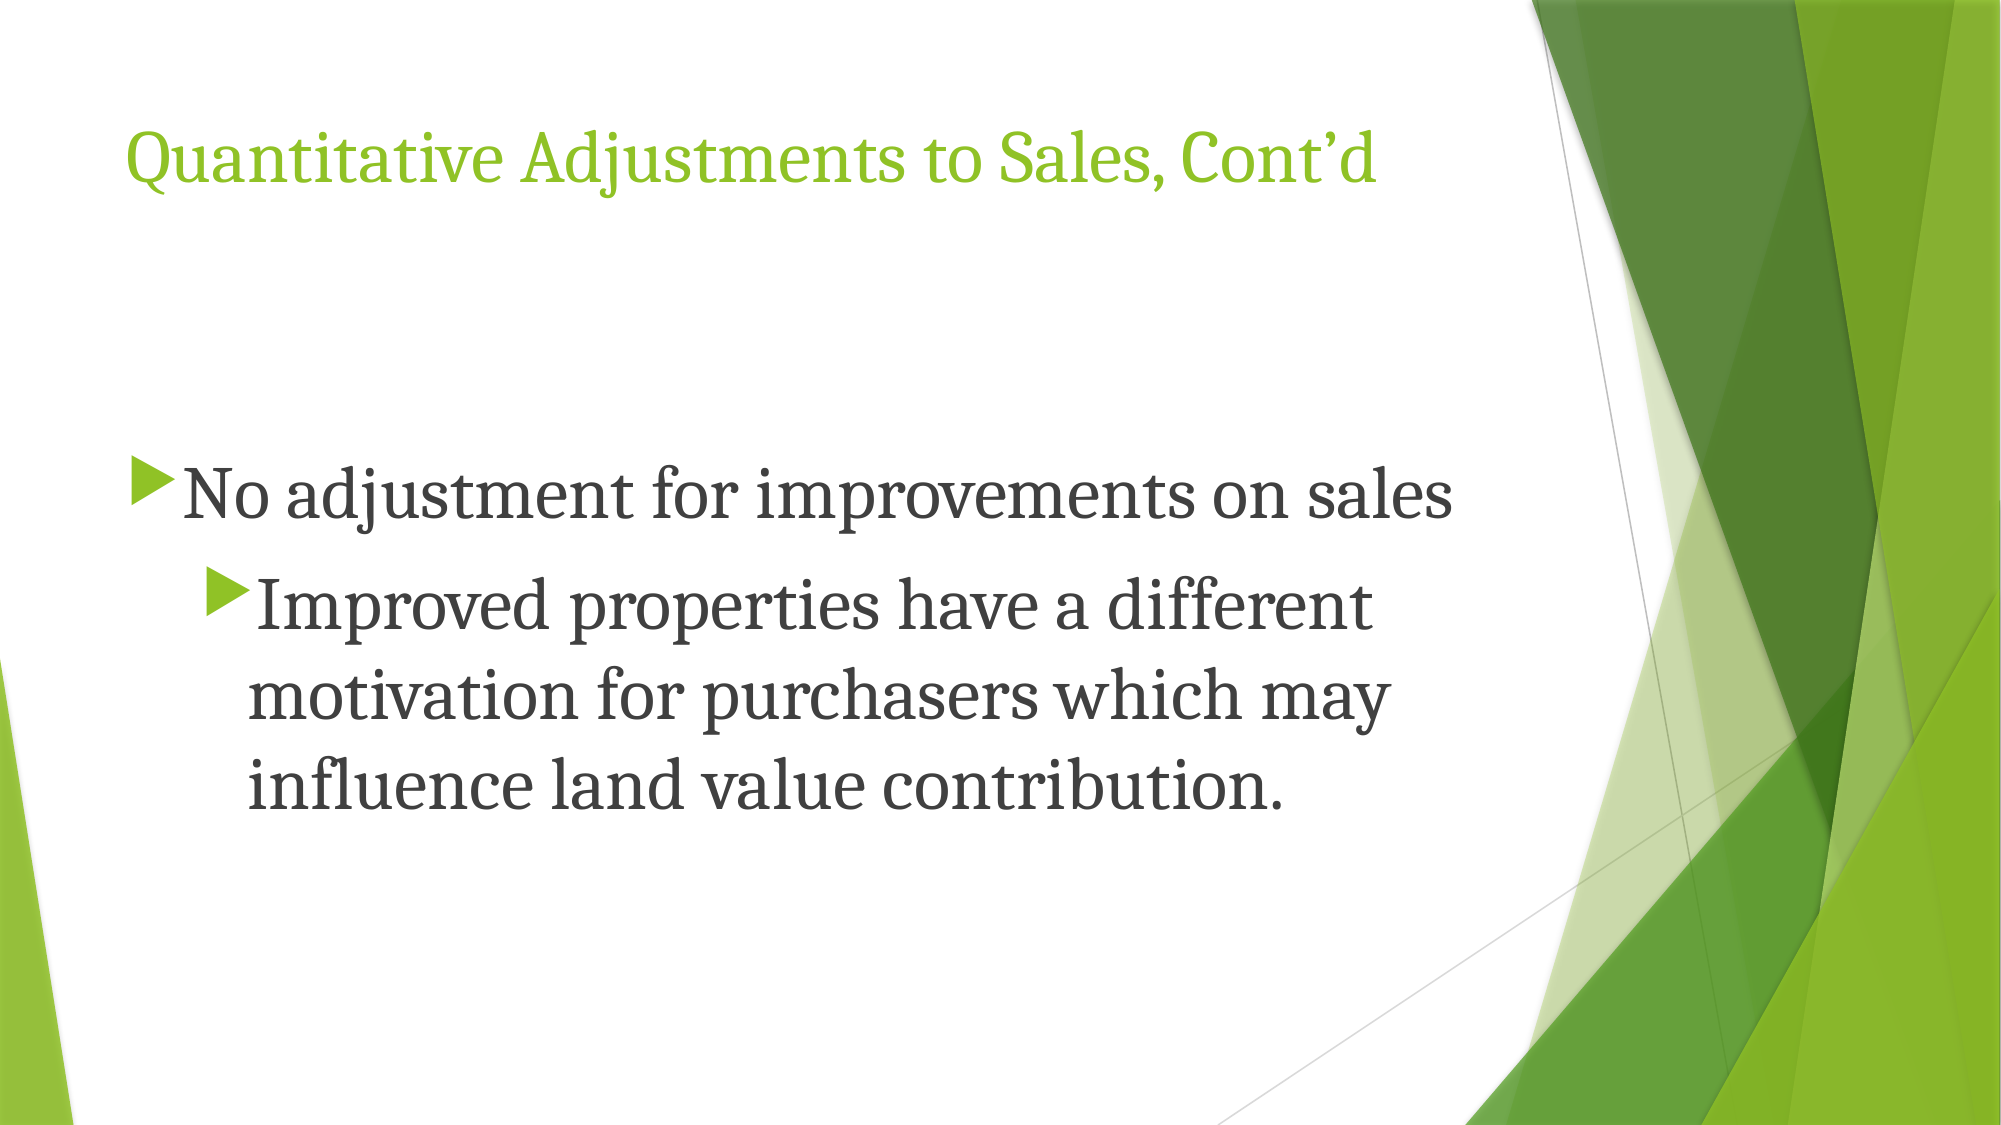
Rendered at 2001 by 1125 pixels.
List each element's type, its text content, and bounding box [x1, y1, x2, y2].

list No adjustment for improvements on sales Improved properties have a different motivation for purchasers which may influence land value contribution. [111, 435, 1522, 991]
title Quantitative Adjustments to Sales, Cont’d [111, 99, 1522, 317]
